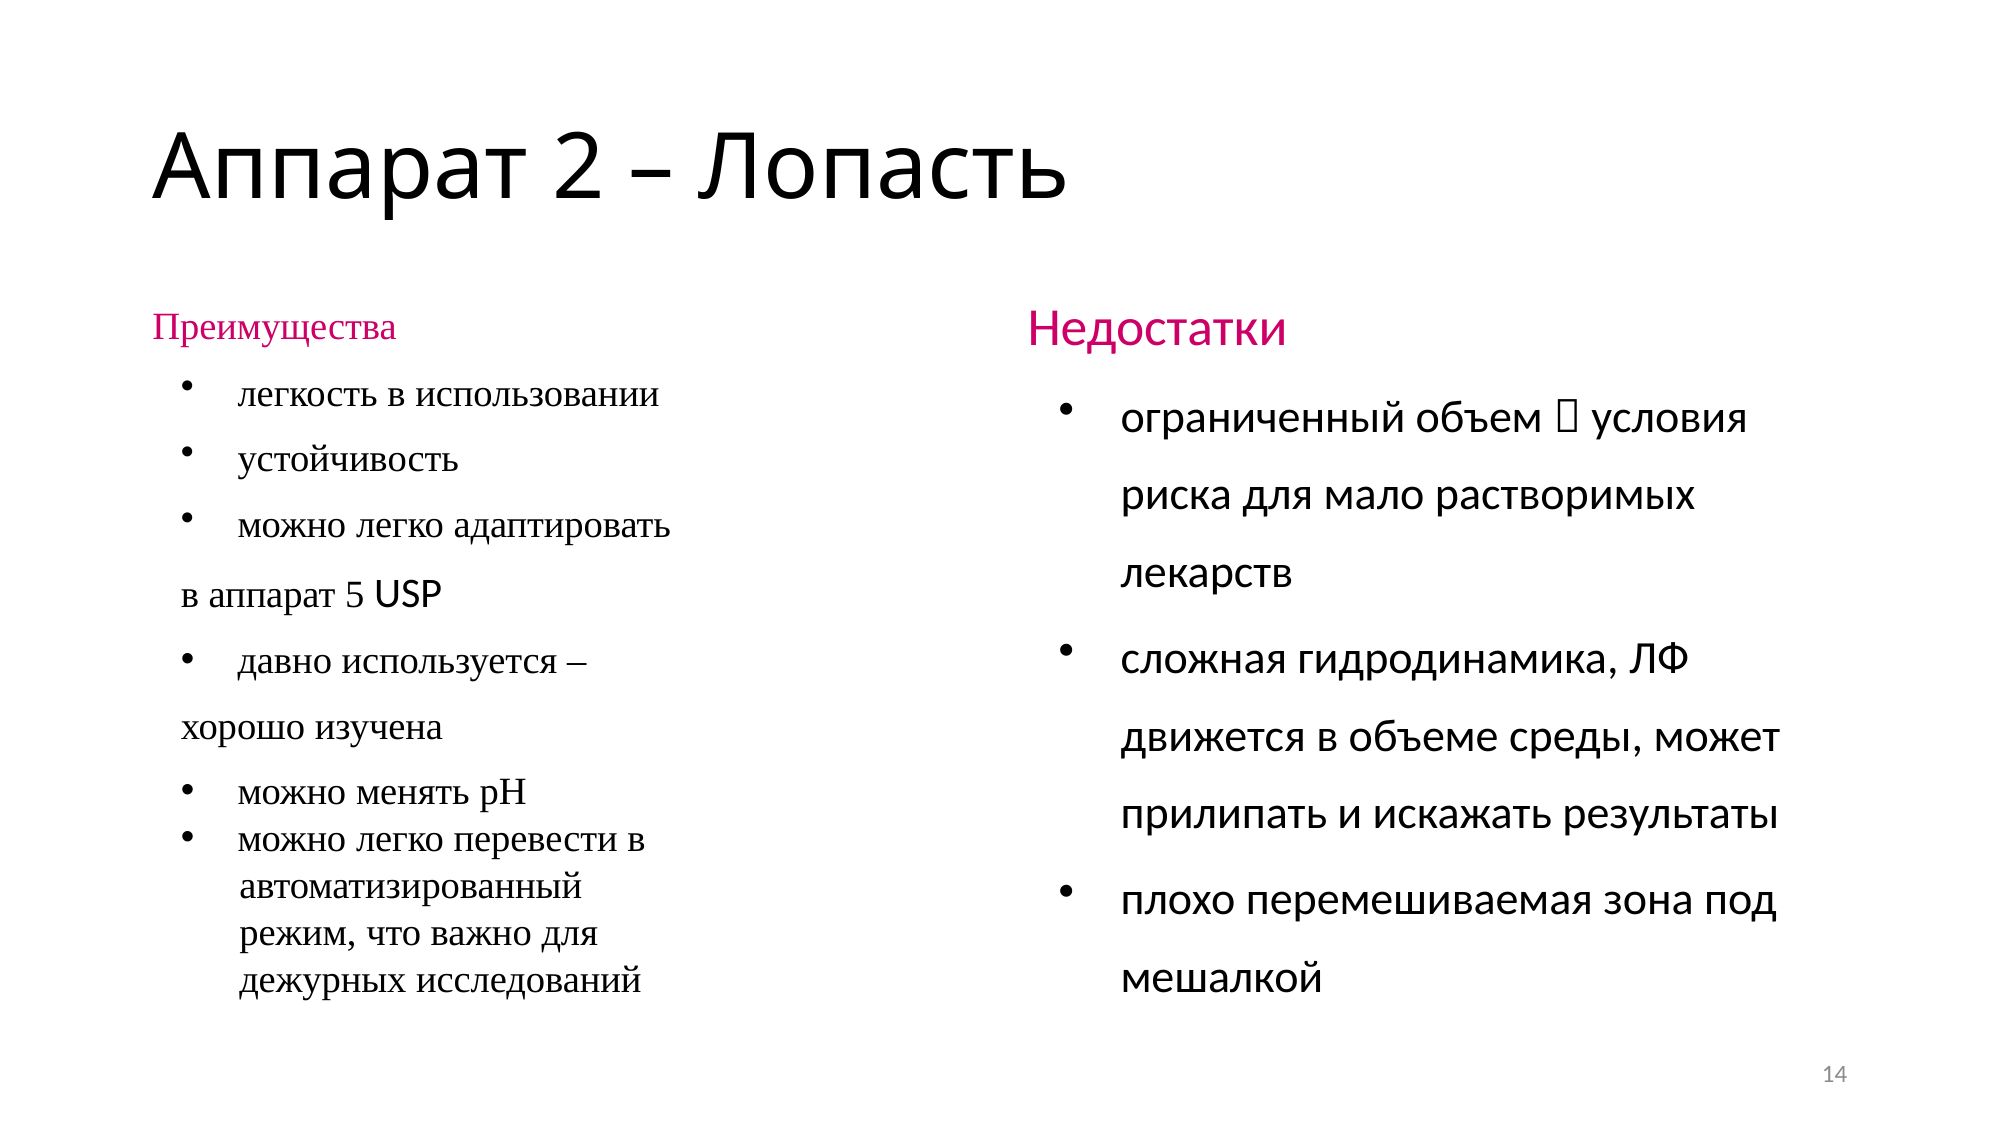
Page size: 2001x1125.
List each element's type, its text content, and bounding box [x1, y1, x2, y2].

list Преимущества легкость в использовании устойчивость можно легко адаптировать в аппарат 5 USP давно используется – хорошо изучена можно менять pH можно легко перевести в автоматизированный режим, что важно для дежурных исследований [137, 299, 988, 1014]
list Недостатки ограниченный объем  условия риска для мало растворимых лекарств сложная гидродинамика, ЛФ движется в объеме среды, может прилипать и искажать результаты плохо перемешиваемая зона под мешалкой [1012, 299, 1863, 1014]
title Аппарат 2 – Лопасть [137, 59, 1863, 278]
slide_number 14 [1412, 1042, 1863, 1103]
